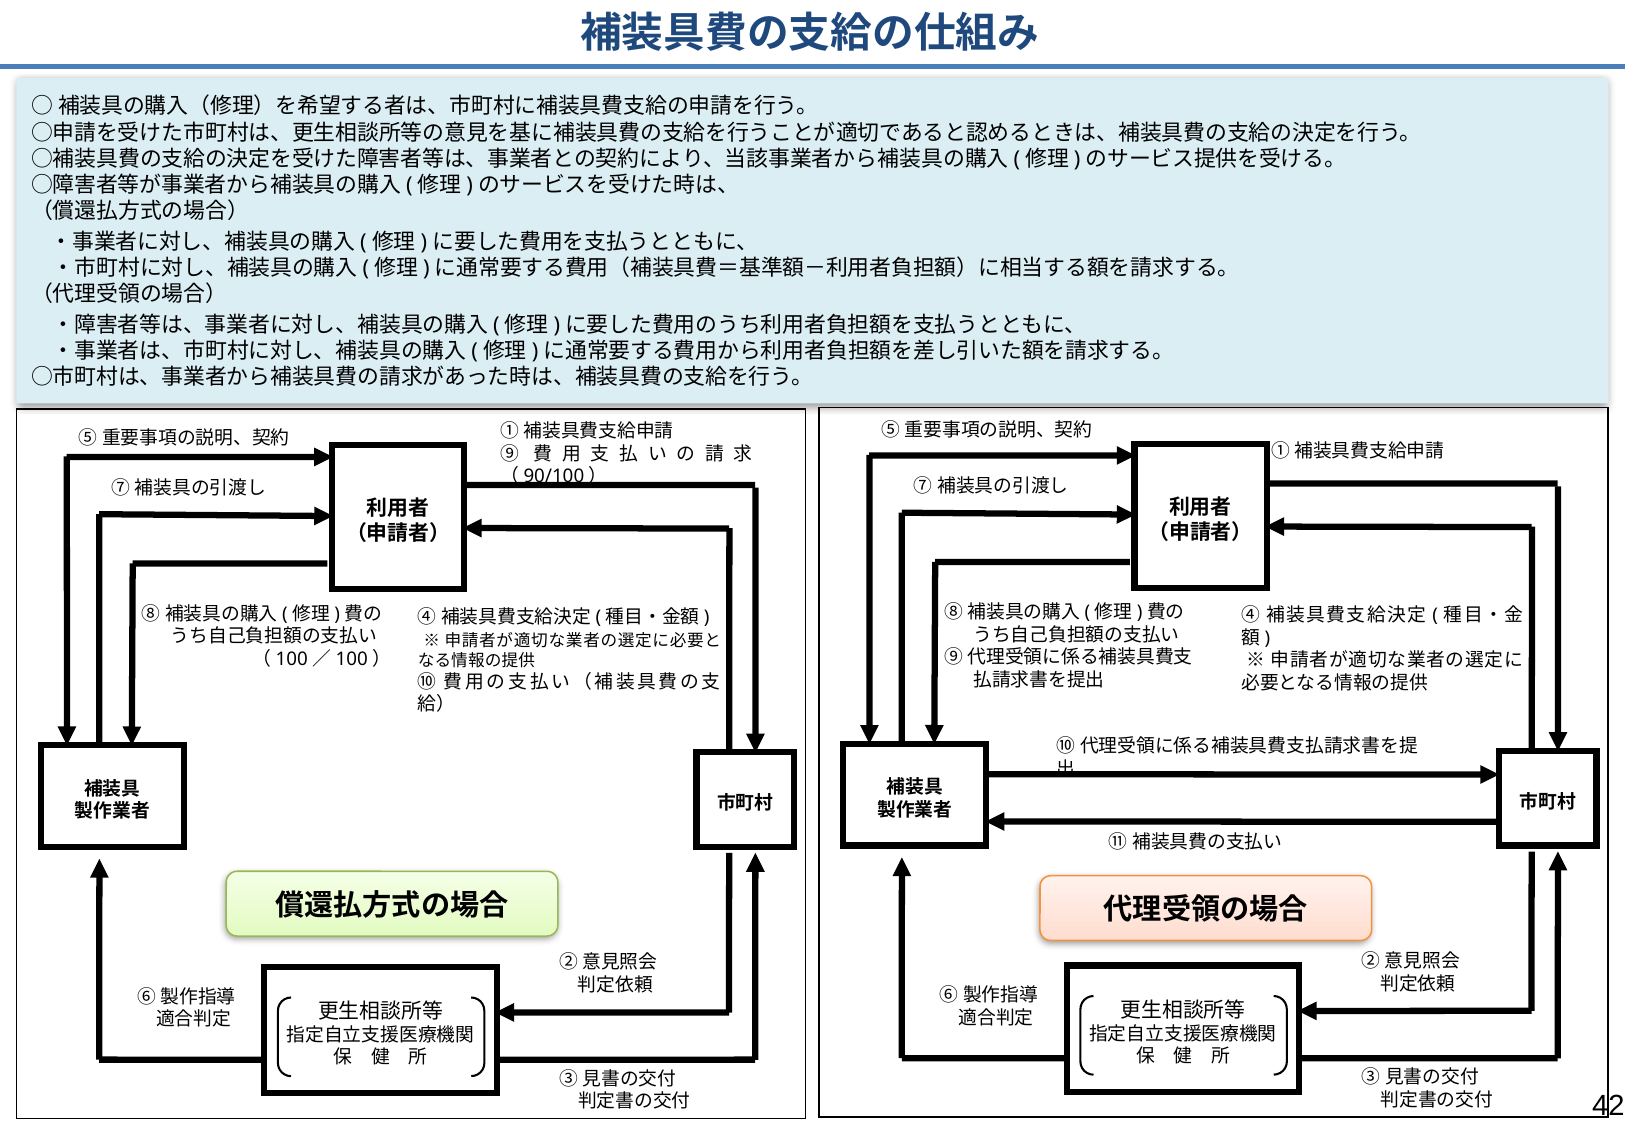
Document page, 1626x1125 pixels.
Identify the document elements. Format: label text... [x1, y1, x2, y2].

slide_number 42 [1610, 1078, 1625, 1125]
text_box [818, 407, 1609, 1122]
text_box ○補装具の購入（修理）を希望する者は、市町村に補装具費支給の申請を行う。 ○申請を受けた市町村は、更生相談所等の意見を基に補装具費の支給を行うことが適切であると認めるときは、補装具費の支給の決定を行う。 ○補装具費の支給の決定を受けた障害者等は、事業者との契約により、当該事業者から補装具の購入(修理)のサービス提供を受ける。 ○障害者等が事業者から補装具の購入(修理)のサービスを受けた時は、 （償還払方式の場合） ・事業者に対し、補装具の購入(修理)に要した費用を支払うとともに、 ・市町村に対し、補装具の購入(修理)に通常要する費用（補装具費＝基準額－利用者負担額）に相当する額を請求する。 （代理受領の場合） ・障害者等は、事業者に対し、補装具の購入(修理)に要した費用のうち利用者負担額を支払うとともに、 ・事業者は、市町村に対し、補装具の購入(修理)に通常要する費用から利用者負担額を差し引いた額を請求する。 ○市町村は、事業者から補装具費の請求があった時は、補装具費の支給を行う。 [16, 78, 1609, 404]
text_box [16, 408, 806, 1123]
title 補装具費の支給の仕組み [565, 0, 1321, 64]
